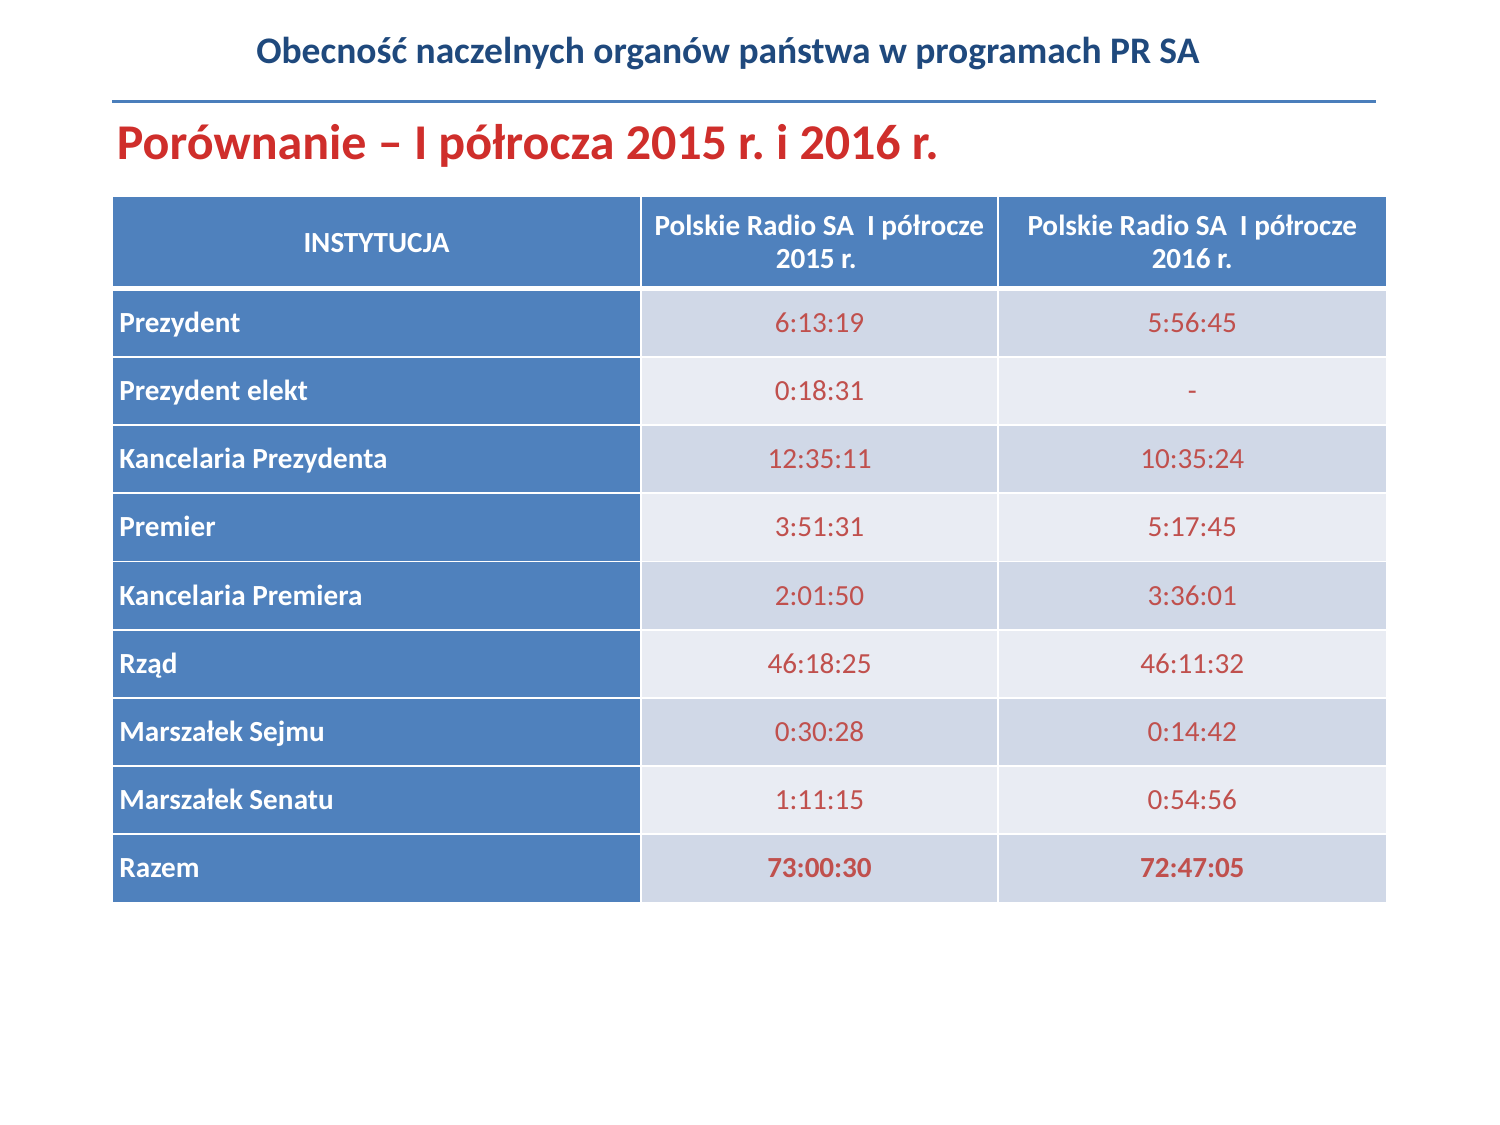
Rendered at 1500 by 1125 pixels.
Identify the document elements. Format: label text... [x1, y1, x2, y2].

table_cell Marszałek Senatu [113, 767, 640, 833]
table_cell 3:51:31 [642, 494, 997, 561]
table_header Polskie Radio SA I półrocze 2015 r. [642, 197, 997, 286]
text_box Porównanie – I półrocza 2015 r. i 2016 r. [101, 101, 954, 177]
table_cell 0:14:42 [999, 699, 1386, 765]
table_cell Prezydent [113, 291, 640, 356]
table_cell 6:13:19 [642, 291, 997, 356]
text_box Obecność naczelnych organów państwa w programach PR SA [63, 19, 1411, 79]
table_cell Kancelaria Prezydenta [113, 426, 640, 492]
table_header Polskie Radio SA I półrocze 2016 r. [999, 197, 1386, 286]
table_cell 46:18:25 [642, 631, 997, 697]
table_cell 5:56:45 [999, 291, 1386, 356]
table_cell 5:17:45 [999, 494, 1386, 561]
table_cell 73:00:30 [642, 835, 997, 902]
table_cell 3:36:01 [999, 562, 1386, 629]
table_cell Marszałek Sejmu [113, 699, 640, 765]
table_cell 72:47:05 [999, 835, 1386, 902]
table_cell Premier [113, 494, 640, 561]
table_cell 2:01:50 [642, 562, 997, 629]
table_cell Kancelaria Premiera [113, 562, 640, 629]
table_cell 1:11:15 [642, 767, 997, 833]
table_cell 0:18:31 [642, 358, 997, 424]
table_cell 0:54:56 [999, 767, 1386, 833]
table_cell 0:30:28 [642, 699, 997, 765]
table_cell 46:11:32 [999, 631, 1386, 697]
table_header INSTYTUCJA [113, 197, 640, 286]
table_cell Prezydent elekt [113, 358, 640, 424]
table_cell 12:35:11 [642, 426, 997, 492]
table_cell Razem [113, 835, 640, 902]
table_cell Rząd [113, 631, 640, 697]
table_cell 10:35:24 [999, 426, 1386, 492]
table_cell - [999, 358, 1386, 424]
